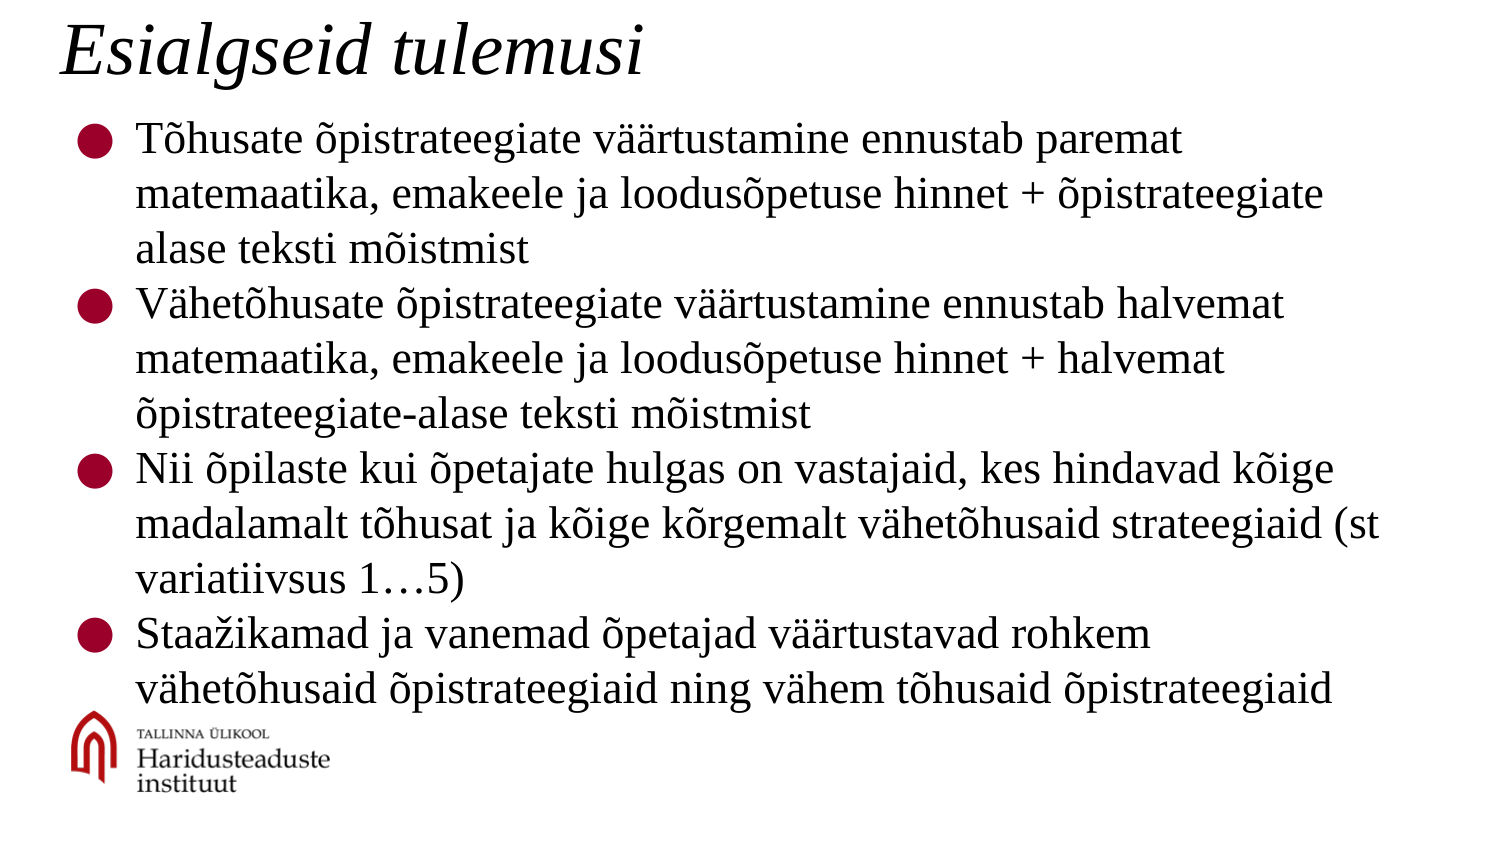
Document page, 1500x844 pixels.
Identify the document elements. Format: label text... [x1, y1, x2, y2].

title Esialgseid tulemusi [45, 19, 1340, 100]
picture [71, 751, 338, 800]
list Tõhusate õpistrateegiate väärtustamine ennustab paremat matemaatika, emakeele ja loodusõpetuse hinnet + õpistrateegiate alase teksti mõistmist Vähetõhusate õpistrateegiate väärtustamine ennustab halvemat matemaatika, emakeele ja loodusõpetuse hinnet + halvemat õpistrateegiate-alase teksti mõistmist Nii õpilaste kui õpetajate hulgas on vastajaid, kes hindavad kõige madalamalt tõhusat ja kõige kõrgemalt vähetõhusaid strateegiaid (st variatiivsus 1…5) Staažikamad ja vanemad õpetajad väärtustavad rohkem vähetõhusaid õpistrateegiaid ning vähem tõhusaid õpistrateegiaid [45, 100, 1400, 751]
